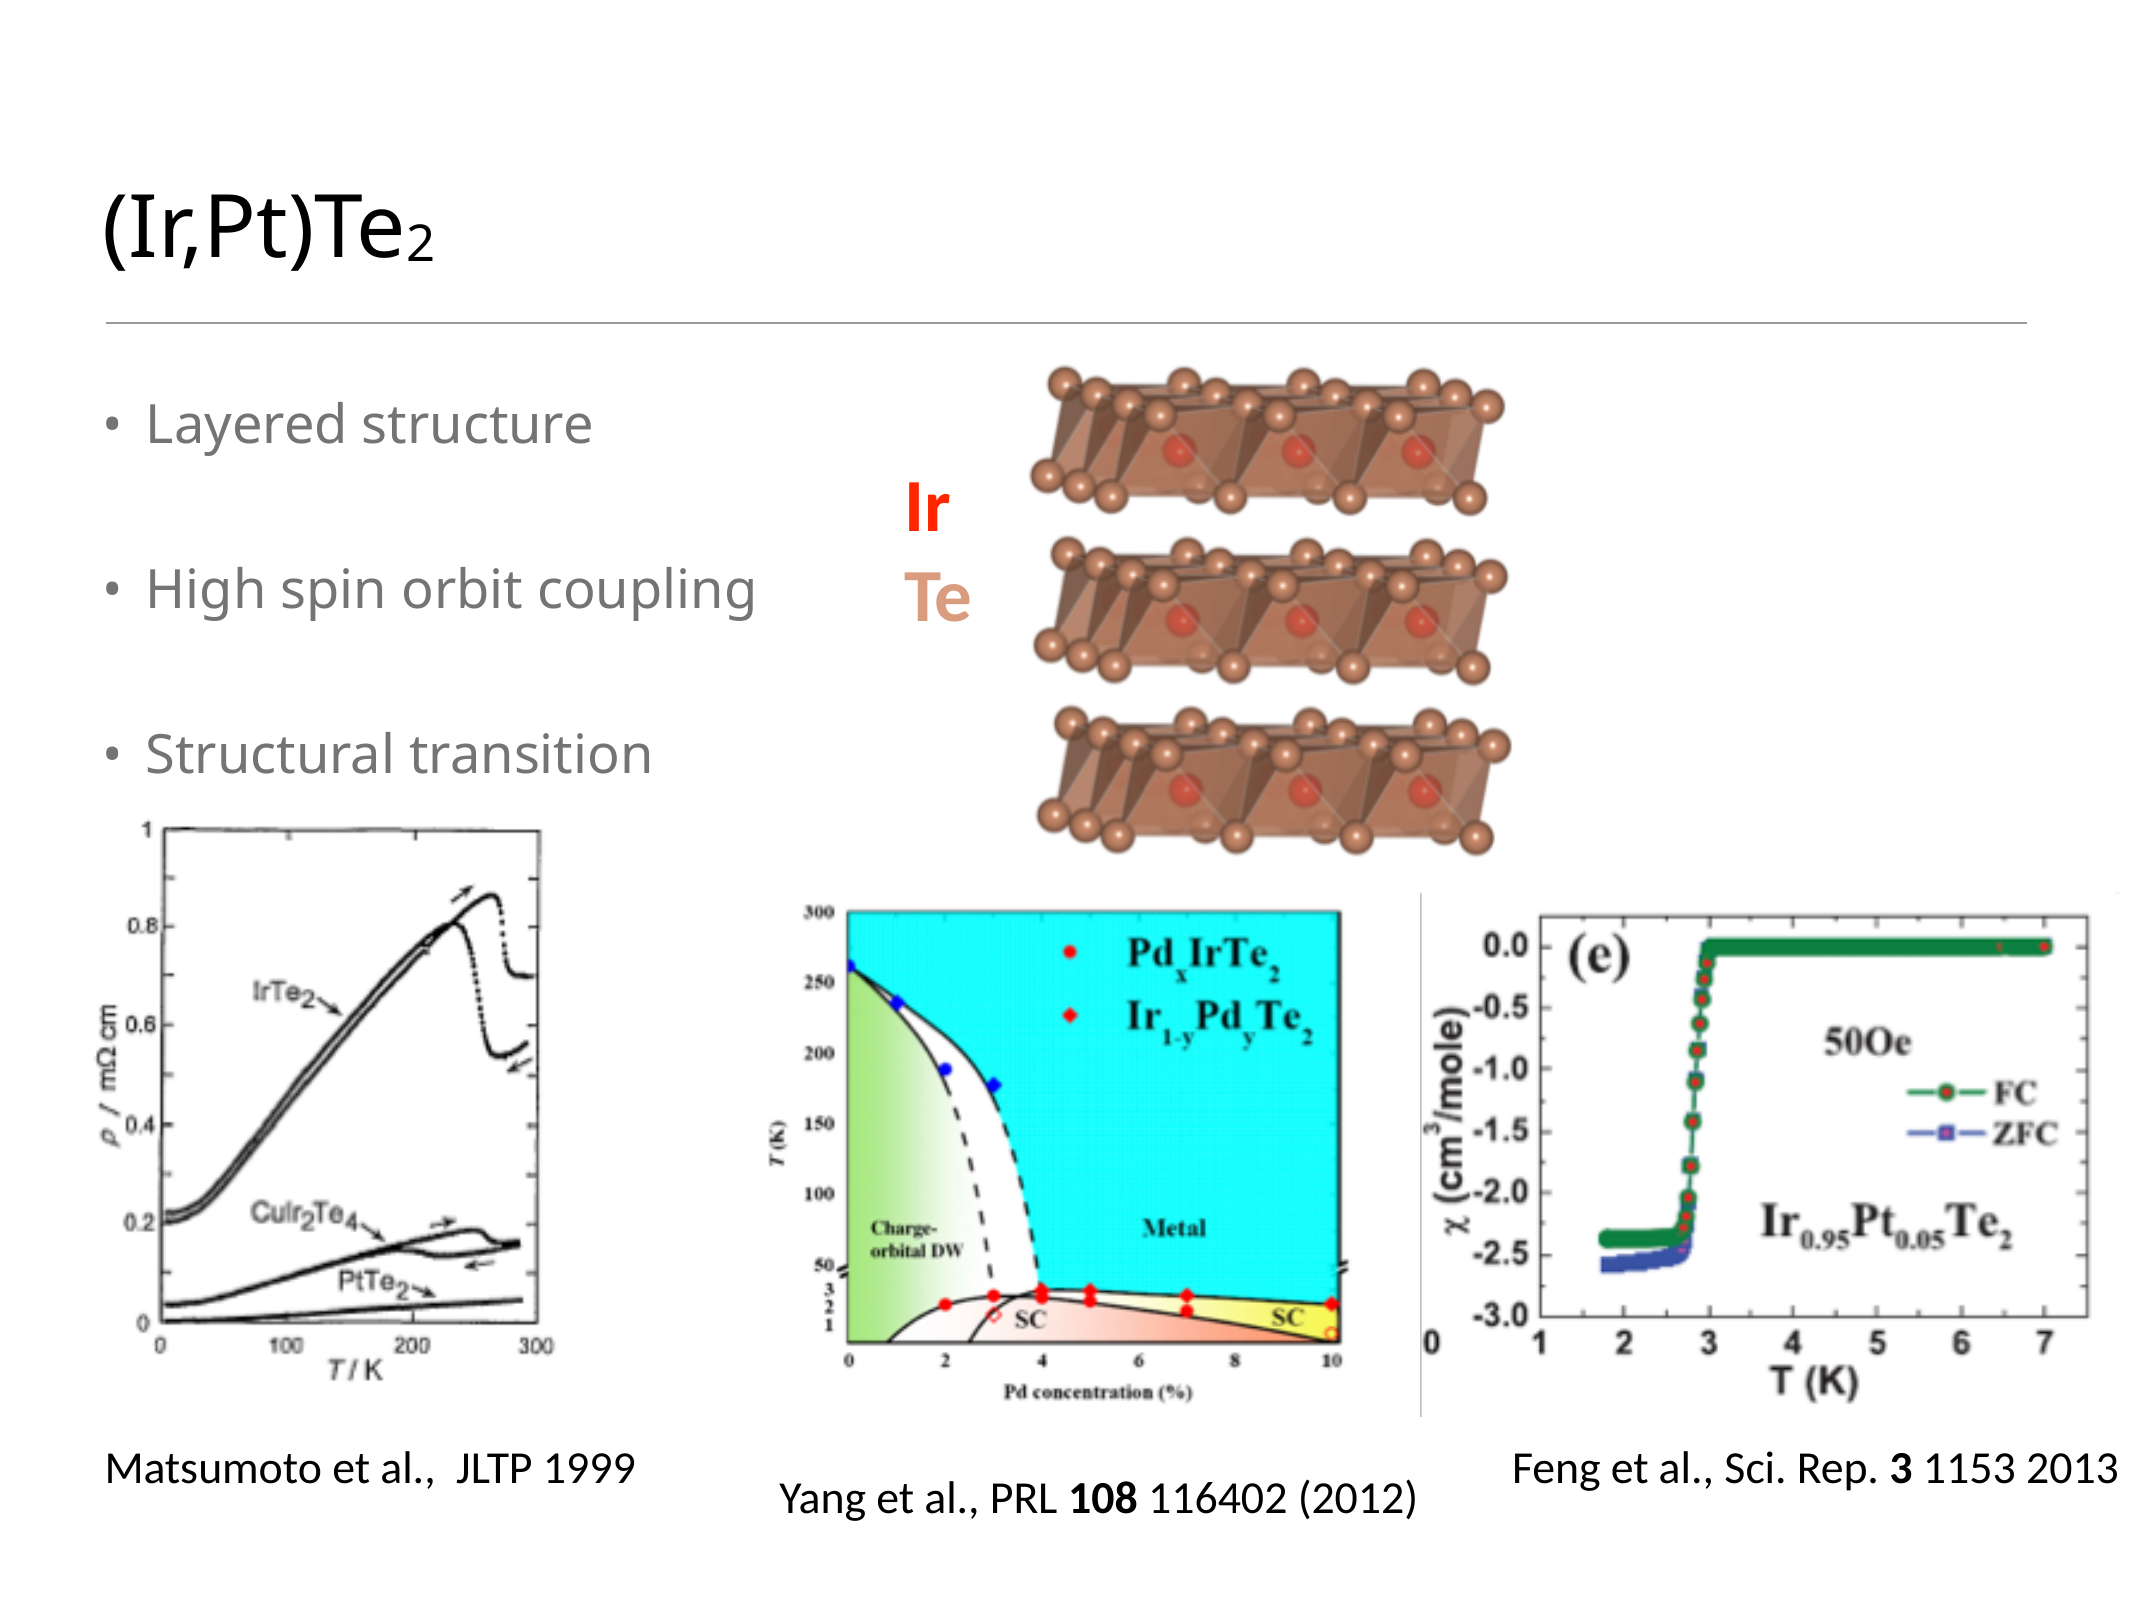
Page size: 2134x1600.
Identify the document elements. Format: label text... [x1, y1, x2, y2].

list Layered structure High spin orbit coupling Structural transition [93, 380, 928, 1459]
picture [1025, 362, 1518, 865]
text_box Ir Te [895, 448, 982, 646]
text_box Feng et al., Sci. Rep. 3 1153 2013 [1503, 1429, 2128, 1502]
text_box Yang et al., PRL 108 116402 (2012) [770, 1458, 1427, 1531]
title (Ir,Pt)Te2 [93, 53, 2041, 284]
text_box Matsumoto et al., JLTP 1999 [96, 1429, 645, 1502]
picture [57, 804, 591, 1406]
picture [1419, 891, 2120, 1417]
picture [768, 902, 1353, 1406]
